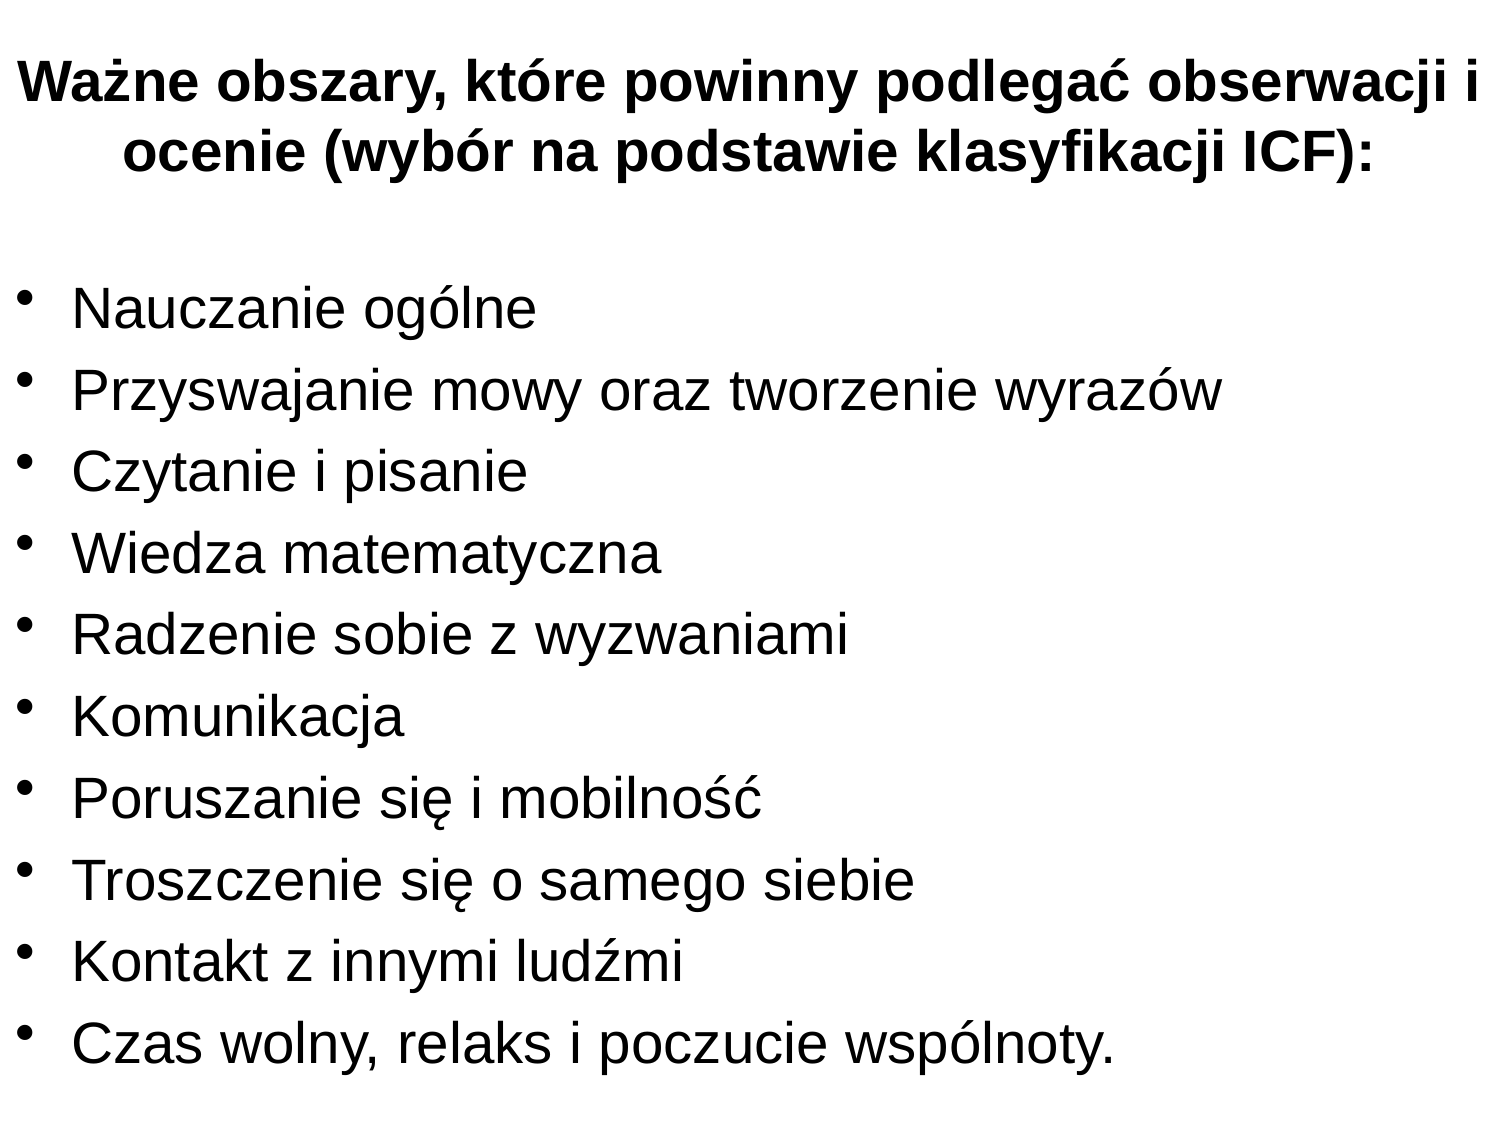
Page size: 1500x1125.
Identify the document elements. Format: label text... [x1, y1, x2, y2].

title Ważne obszary, które powinny podlegać obserwacji i ocenie (wybór na podstawie klasyfikacji ICF): [0, 4, 1500, 222]
list Nauczanie ogólne Przyswajanie mowy oraz tworzenie wyrazów Czytanie i pisanie Wiedza matematyczna Radzenie sobie z wyzwaniami Komunikacja Poruszanie się i mobilność Troszczenie się o samego siebie Kontakt z innymi ludźmi Czas wolny, relaks i poczucie wspólnoty. [0, 262, 1500, 1125]
